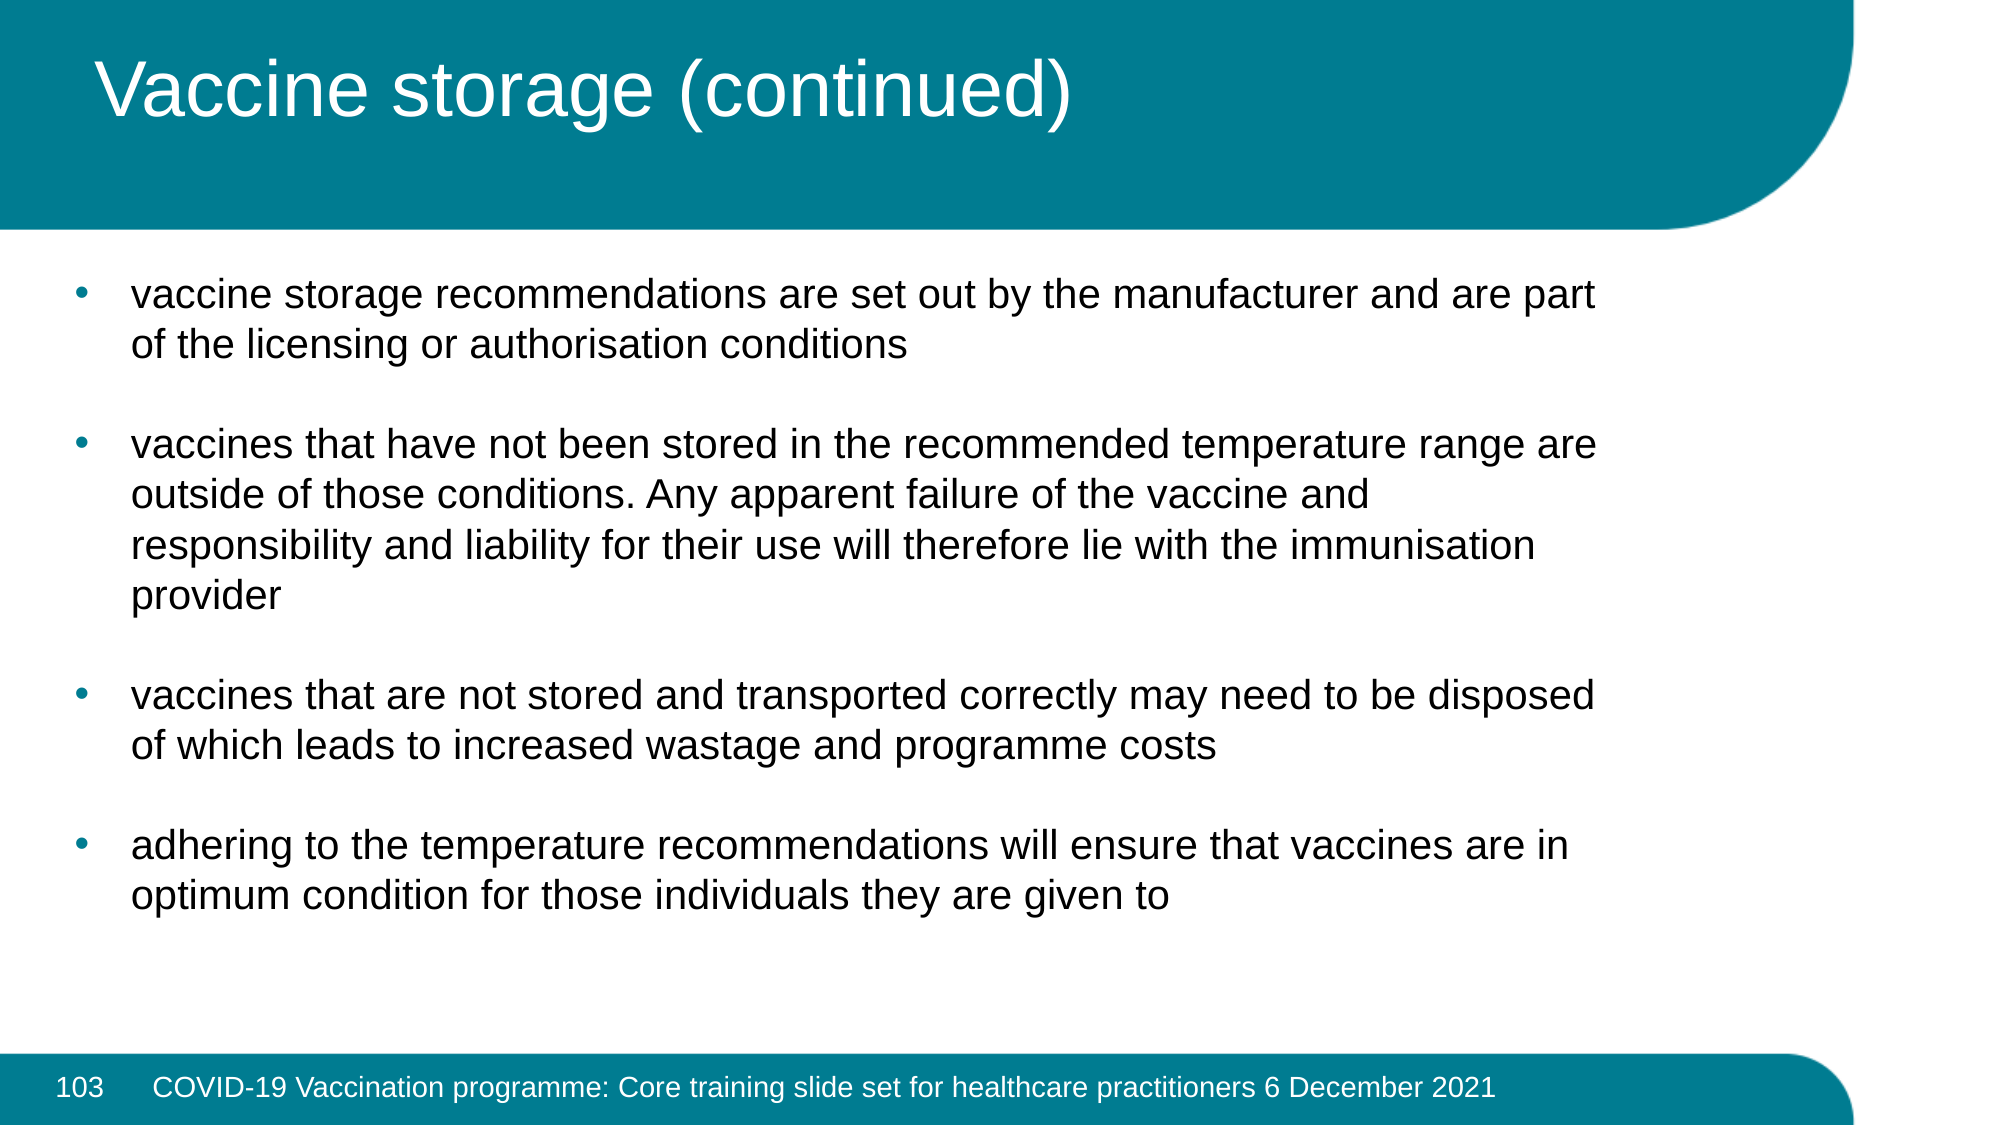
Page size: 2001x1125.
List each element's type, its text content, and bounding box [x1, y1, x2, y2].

slide_number 103 [21, 1056, 120, 1117]
footer COVID-19 Vaccination programme: Core training slide set for healthcare practitioners 6 December 2021 [137, 1056, 1780, 1116]
title Vaccine storage (continued) [79, 40, 1805, 200]
list vaccine storage recommendations are set out by the manufacturer and are part of the licensing or authorisation conditions vaccines that have not been stored in the recommended temperature range are outside of those conditions. Any apparent failure of the vaccine and responsibility and liability for their use will therefore lie with the immunisation provider vaccines that are not stored and transported correctly may need to be disposed of which leads to increased wastage and programme costs adhering to the temperature recommendations will ensure that vaccines are in optimum condition for those individuals they are given to [59, 259, 1622, 974]
